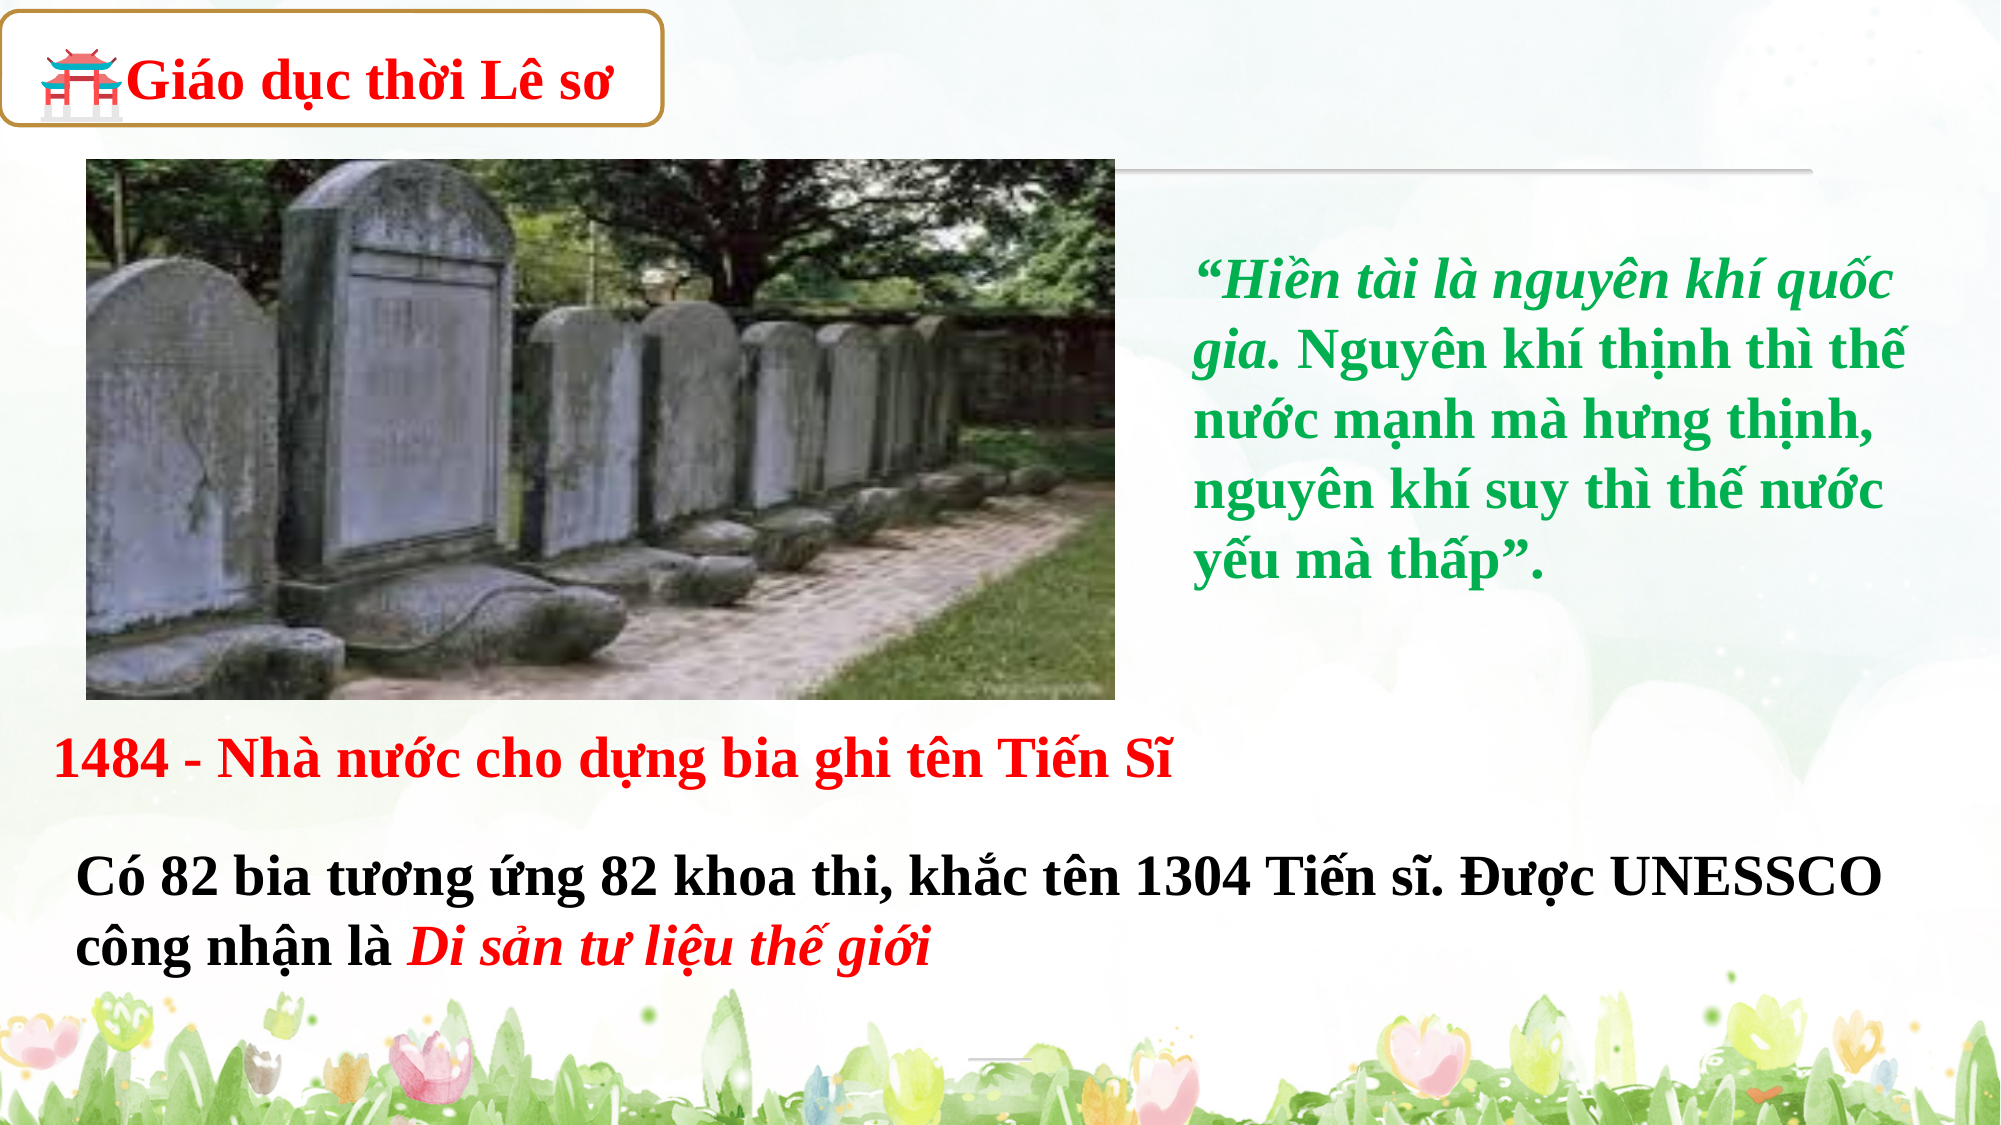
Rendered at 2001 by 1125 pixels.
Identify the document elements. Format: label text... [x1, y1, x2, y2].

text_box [40, 48, 124, 123]
text_box “Hiền tài là nguyên khí quốc gia. Nguyên khí thịnh thì thế nước mạnh mà hưng thịnh, nguyên khí suy thì thế nước yếu mà thấp”. [1178, 232, 1952, 598]
text_box 1484 - Nhà nước cho dựng bia ghi tên Tiến Sĩ [37, 712, 1194, 797]
text_box Giáo dục thời Lê sơ [0, 8, 665, 128]
text_box Có 82 bia tương ứng 82 khoa thi, khắc tên 1304 Tiến sĩ. Được UNESSCO công nhận là Di sản tư liệu thế giới [60, 830, 1990, 985]
picture [0, 0, 2001, 1125]
